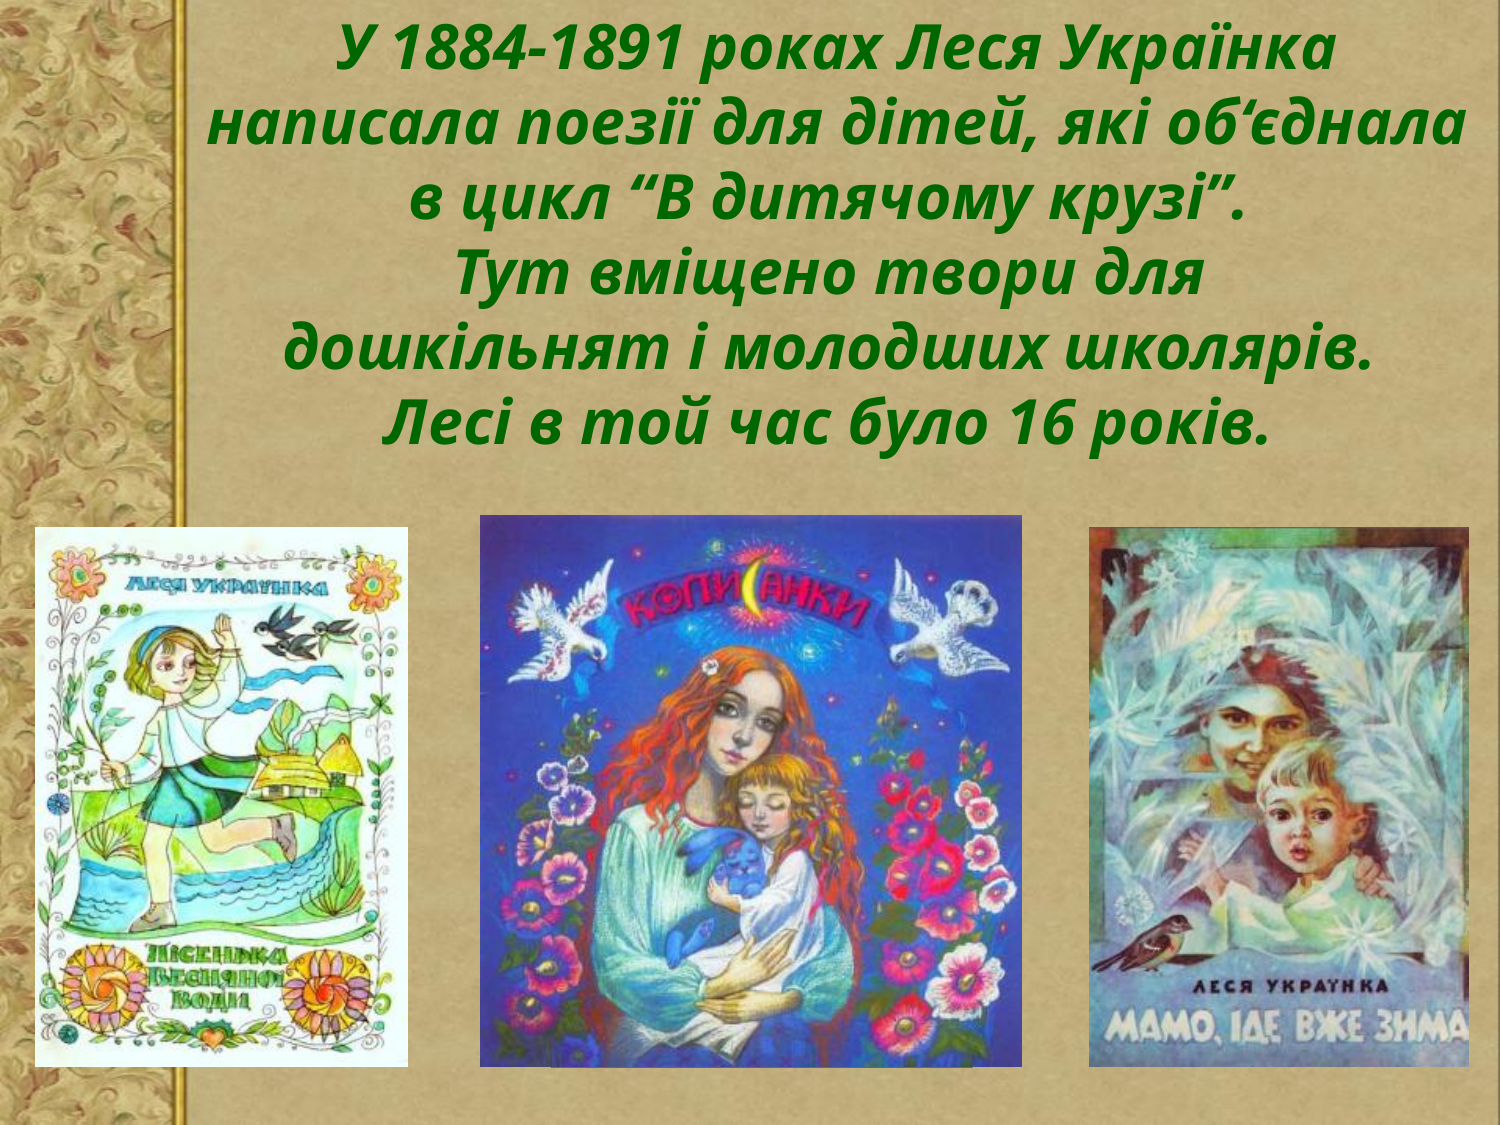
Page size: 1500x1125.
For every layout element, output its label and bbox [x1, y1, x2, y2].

picture [34, 527, 408, 1067]
text_box [0, 0, 1500, 1125]
picture [480, 515, 1022, 1068]
picture [1089, 527, 1469, 1067]
